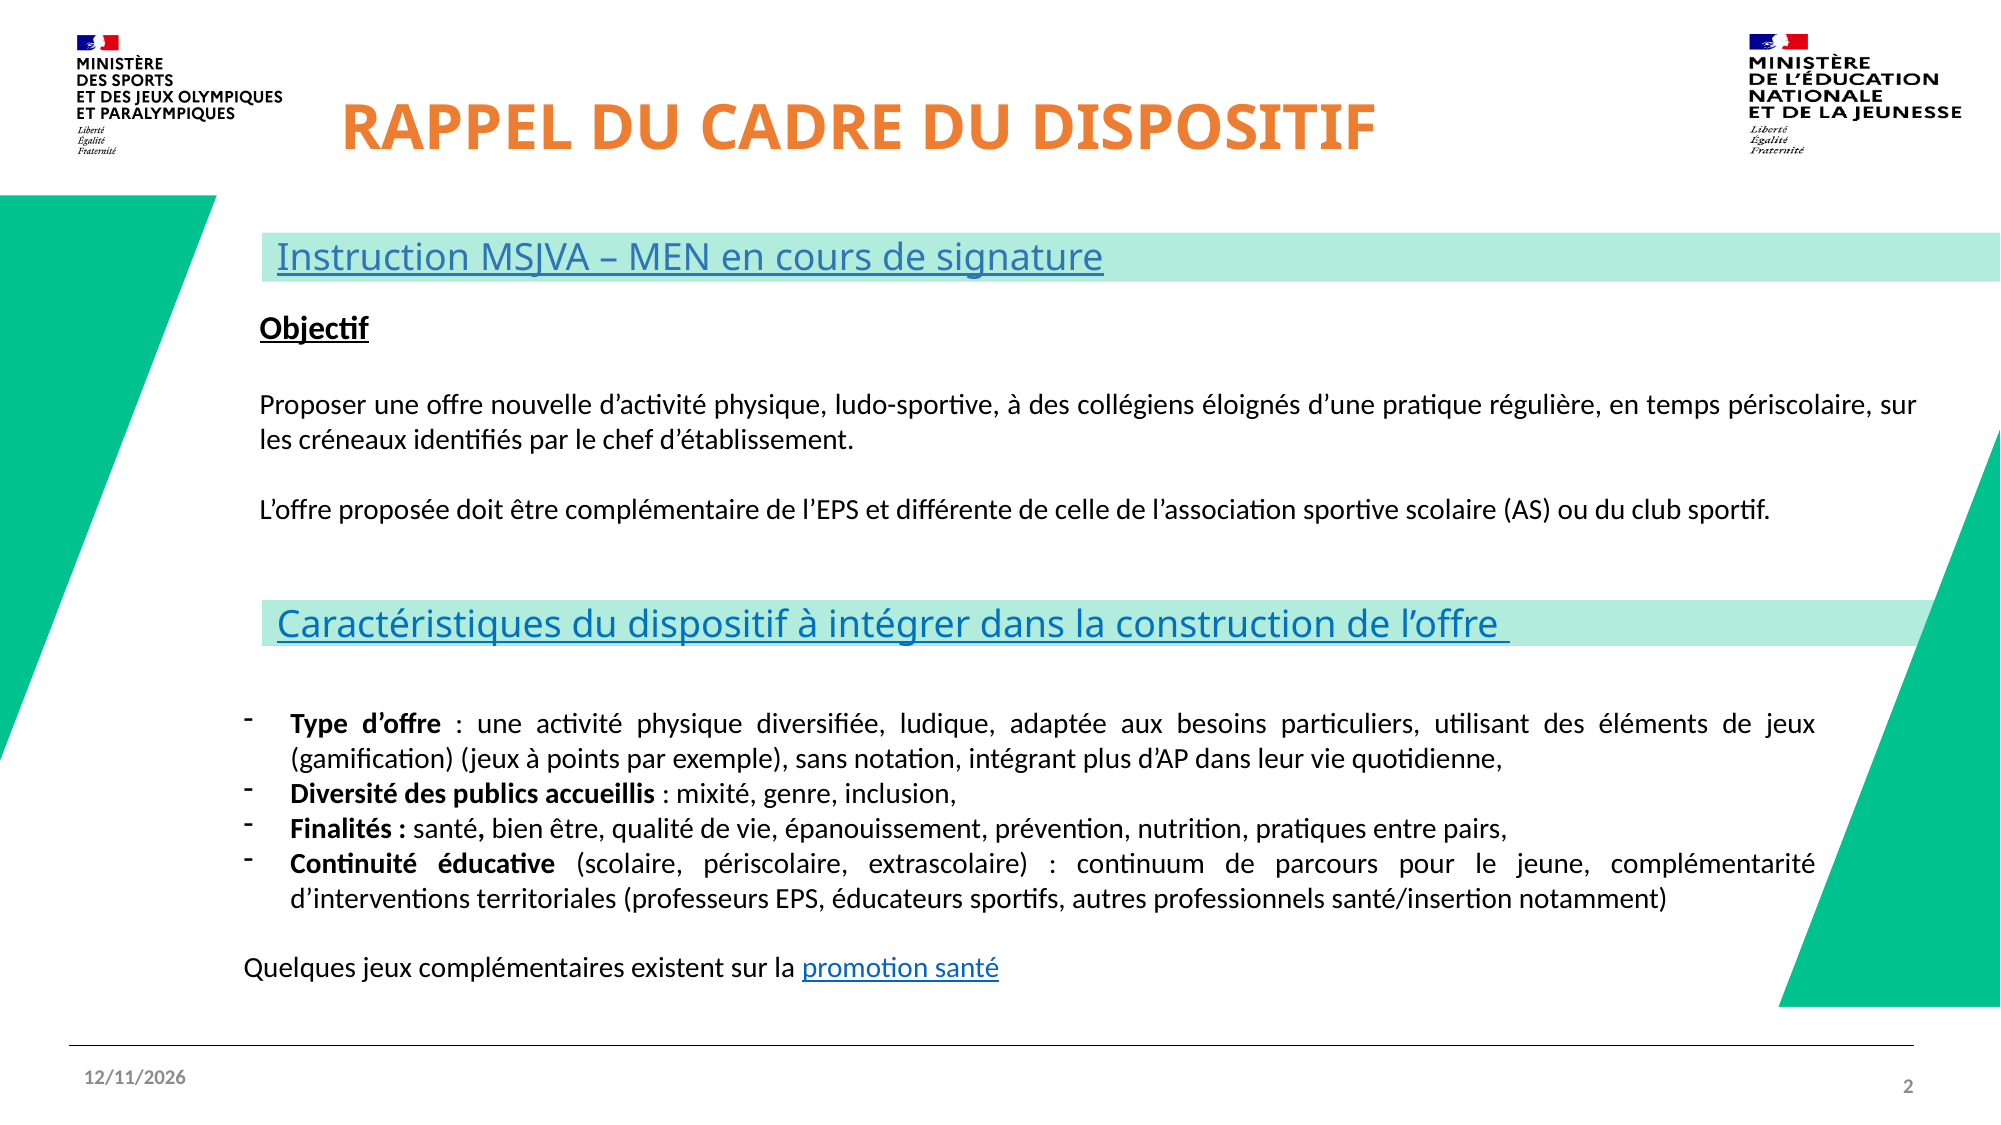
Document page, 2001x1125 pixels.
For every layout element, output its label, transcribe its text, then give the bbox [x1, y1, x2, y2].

text_box Objectif Proposer une offre nouvelle d’activité physique, ludo-sportive, à des collégiens éloignés d’une pratique régulière, en temps périscolaire, sur les créneaux identifiés par le chef d’établissement. L’offre proposée doit être complémentaire de l’EPS et différente de celle de l’association sportive scolaire (AS) ou du club sportif. [244, 298, 1934, 573]
picture [1749, 34, 1963, 155]
text_box Instruction MSJVA – MEN en cours de signature [262, 232, 2000, 282]
text_box Type d’offre : une activité physique diversifiée, ludique, adaptée aux besoins particuliers, utilisant des éléments de jeux (gamification) (jeux à points par exemple), sans notation, intégrant plus d’AP dans leur vie quotidienne, Diversité des publics accueillis : mixité, genre, inclusion, Finalités : santé, bien être, qualité de vie, épanouissement, prévention, nutrition, pratiques entre pairs, Continuité éducative (scolaire, périscolaire, extrascolaire) : continuum de parcours pour le jeune, complémentarité d’interventions territoriales (professeurs EPS, éducateurs sportifs, autres professionnels santé/insertion notamment) Quelques jeux complémentaires existent sur la promotion santé [228, 661, 1832, 992]
picture [62, 20, 297, 169]
slide_number 2 [1618, 1046, 1914, 1125]
text_box Caractéristiques du dispositif à intégrer dans la construction de l’offre [262, 600, 2000, 646]
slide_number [69, 1046, 519, 1107]
title Rappel du Cadre du dispositif [325, 55, 1737, 204]
